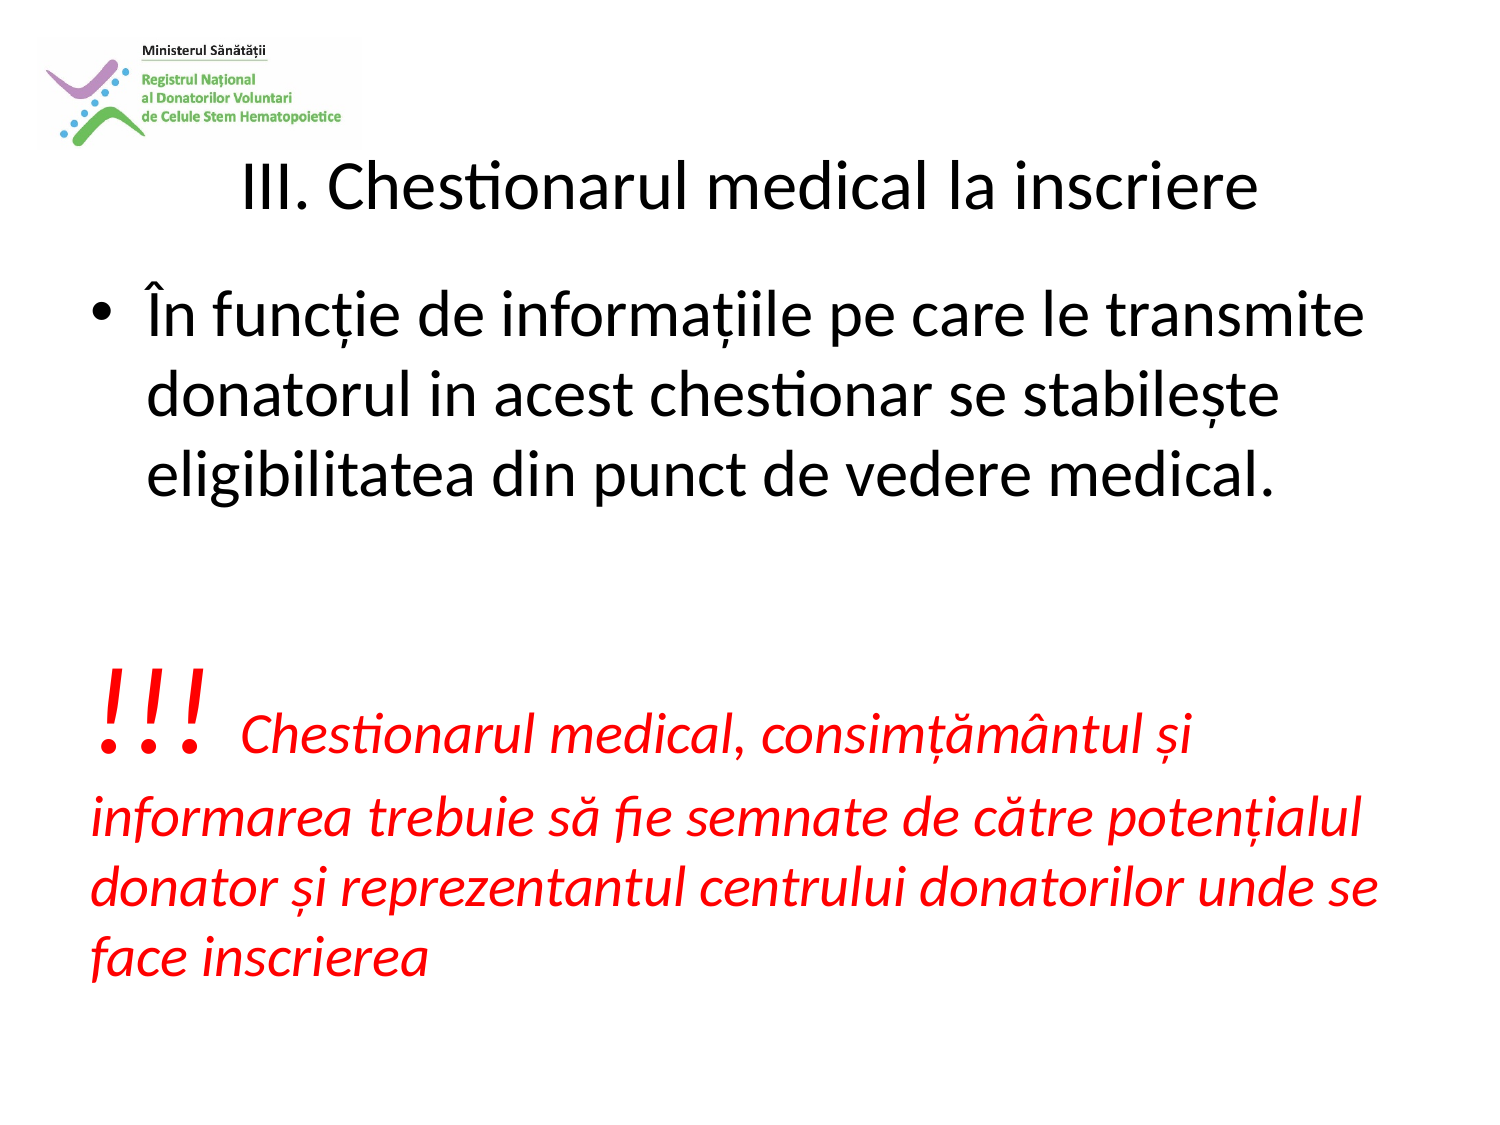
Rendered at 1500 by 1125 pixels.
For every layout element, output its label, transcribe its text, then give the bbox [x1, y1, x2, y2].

title III. Chestionarul medical la inscriere [75, 45, 1425, 233]
list În funcţie de informaţiile pe care le transmite donatorul in acest chestionar se stabileşte eligibilitatea din punct de vedere medical. !!! Chestionarul medical, consimţământul şi informarea trebuie să fie semnate de către potenţialul donator şi reprezentantul centrului donatorilor unde se face inscrierea [75, 262, 1425, 1005]
picture [37, 37, 362, 151]
